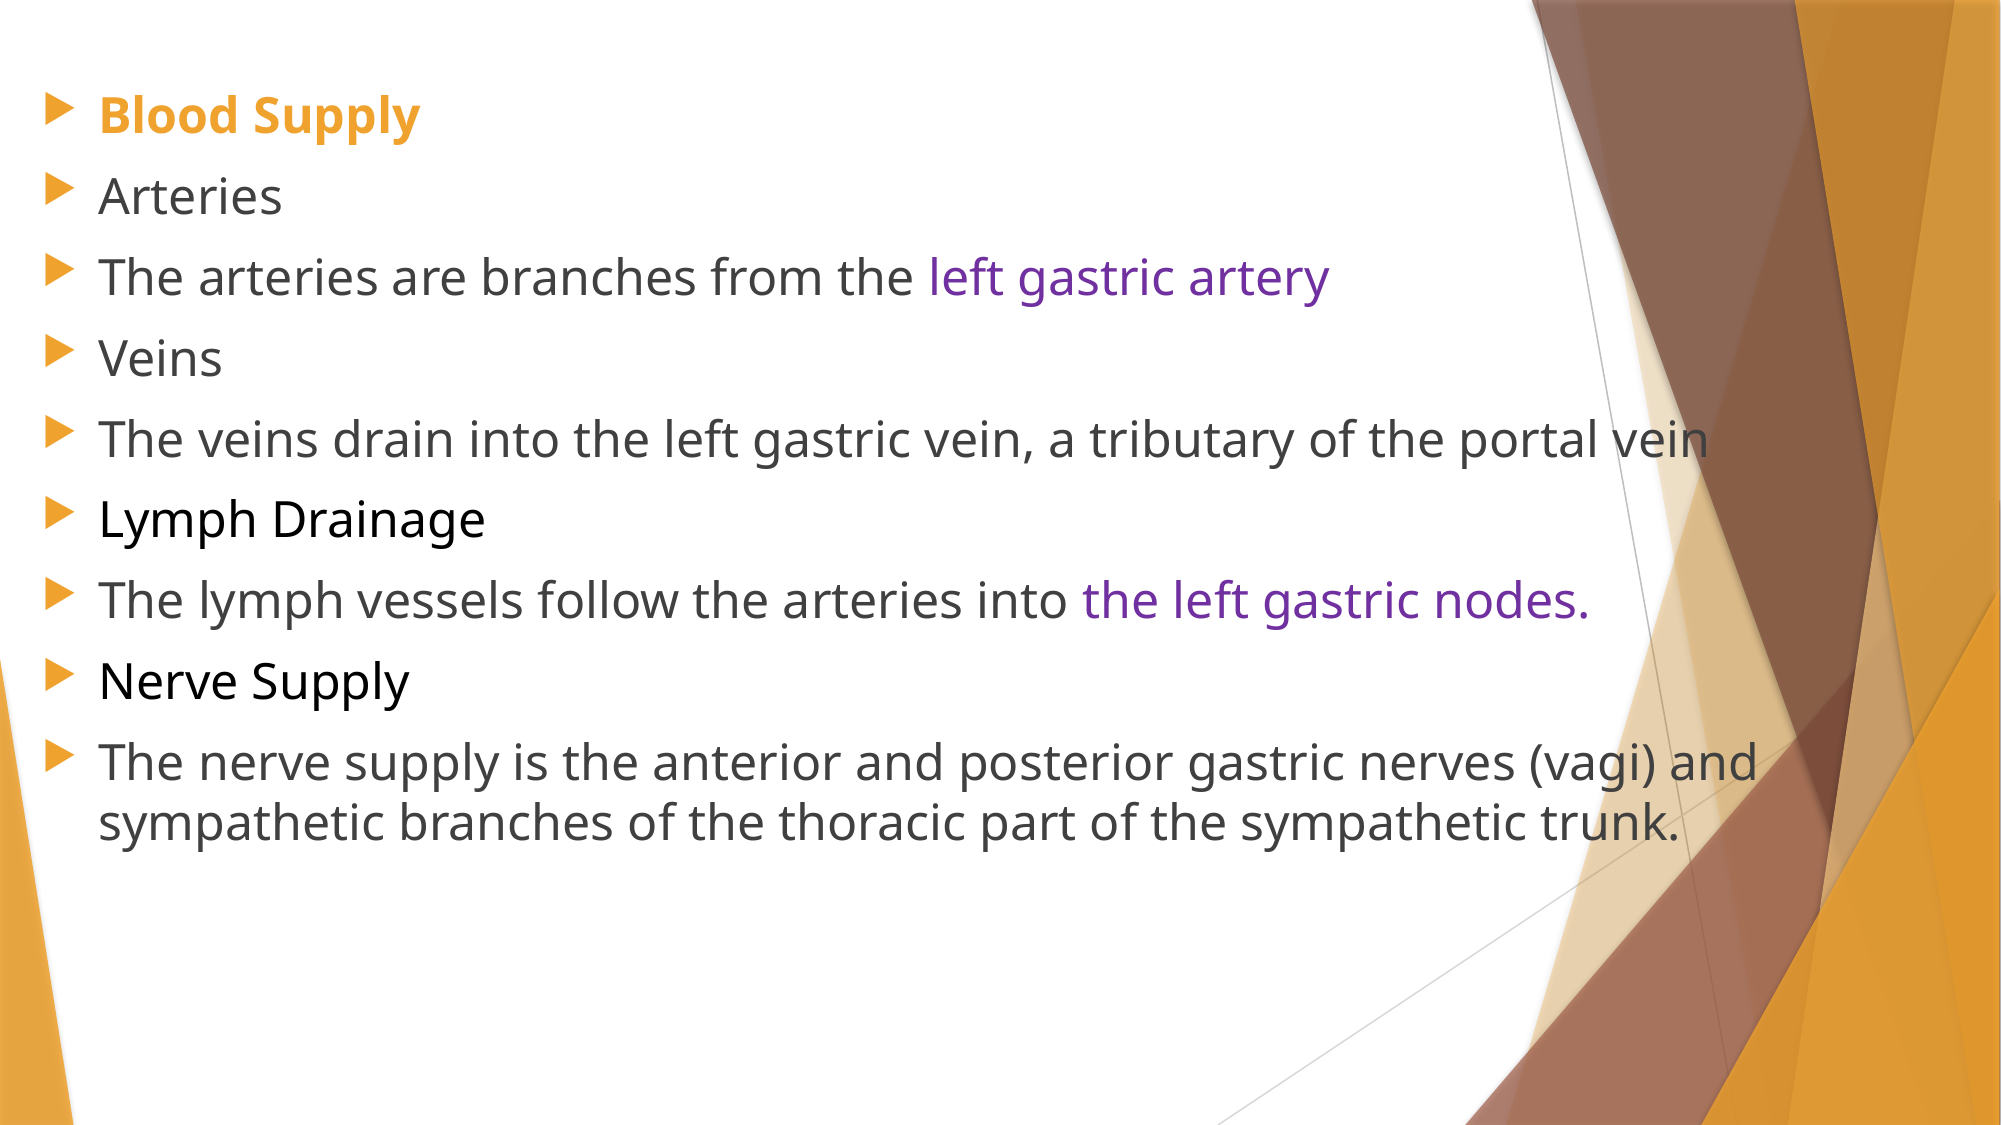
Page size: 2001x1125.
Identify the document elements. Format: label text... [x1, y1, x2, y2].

list Blood Supply Arteries The arteries are branches from the left gastric artery Veins The veins drain into the left gastric vein, a tributary of the portal vein Lymph Drainage The lymph vessels follow the arteries into the left gastric nodes. Nerve Supply The nerve supply is the anterior and posterior gastric nerves (vagi) and sympathetic branches of the thoracic part of the sympathetic trunk. [26, 76, 2000, 880]
